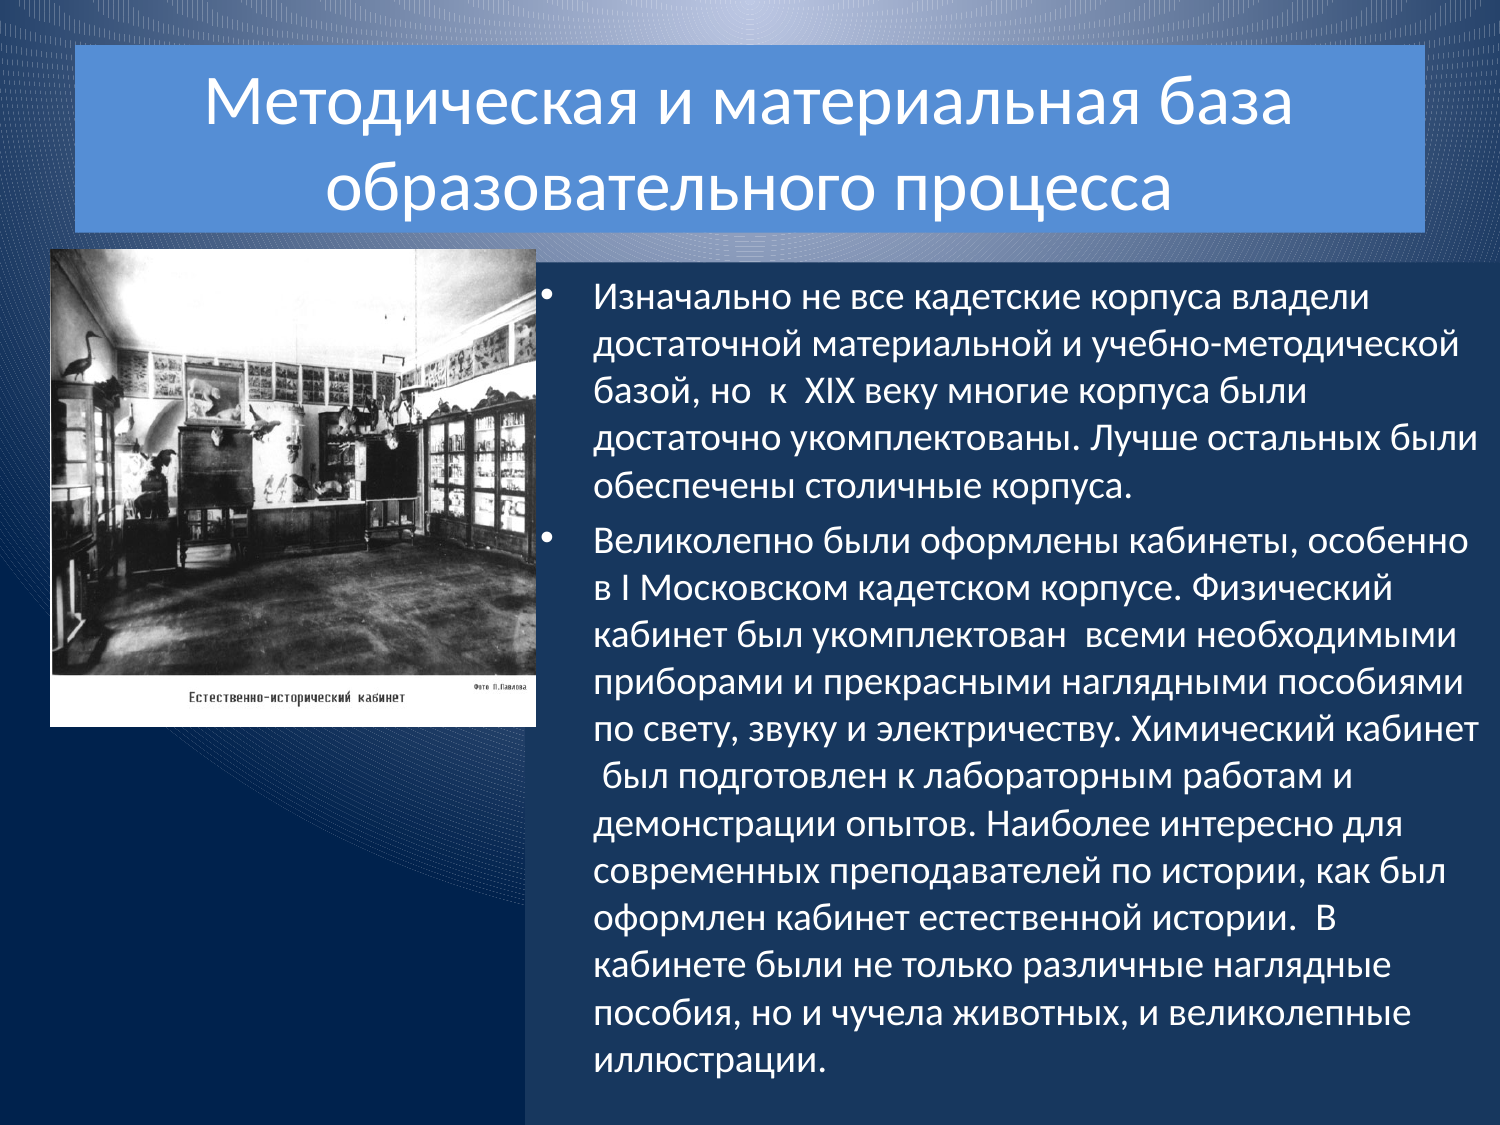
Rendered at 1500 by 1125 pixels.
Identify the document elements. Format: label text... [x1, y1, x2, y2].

title Методическая и материальная база образовательного процесса [75, 45, 1425, 233]
picture [49, 249, 537, 727]
list Изначально не все кадетские корпуса владели достаточной материальной и учебно-методической базой, но к XIX веку многие корпуса были достаточно укомплектованы. Лучше остальных были обеспечены столичные корпуса. Великолепно были оформлены кабинеты, особенно в I Московском кадетском корпусе. Физический кабинет был укомплектован всеми необходимыми приборами и прекрасными наглядными пособиями по свету, звуку и электричеству. Химический кабинет был подготовлен к лабораторным работам и демонстрации опытов. Наиболее интересно для современных преподавателей по истории, как был оформлен кабинет естественной истории. В кабинете были не только различные наглядные пособия, но и чучела животных, и великолепные иллюстрации. [525, 262, 1500, 1125]
